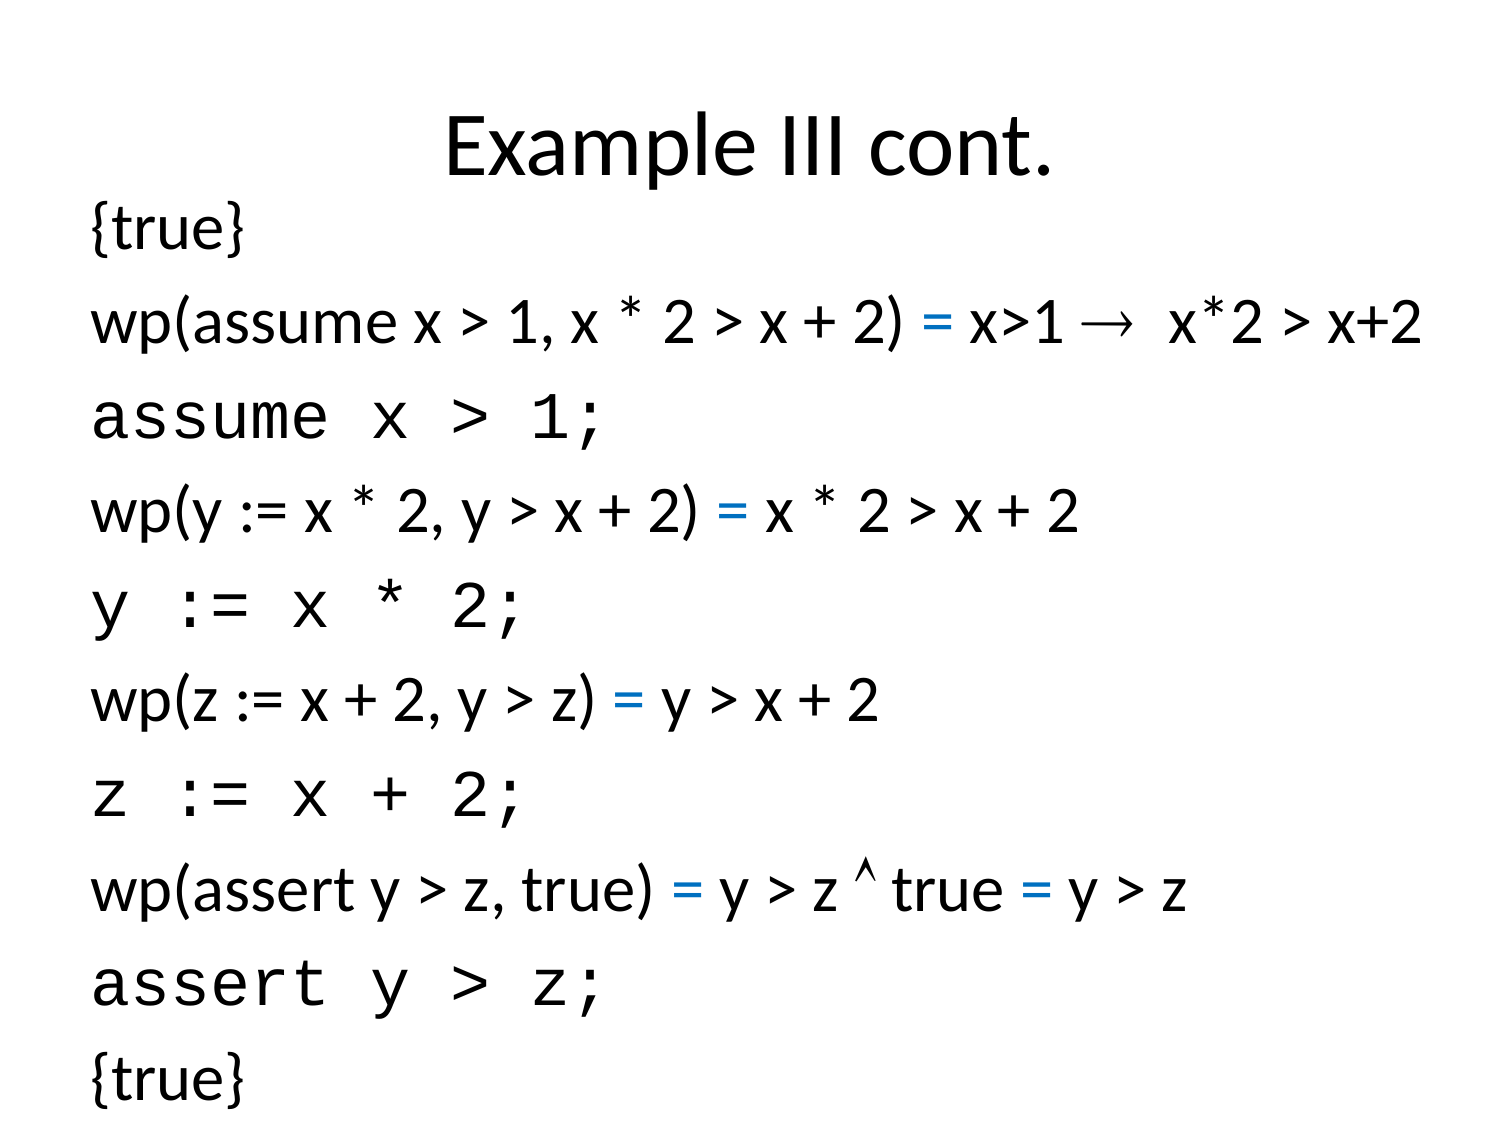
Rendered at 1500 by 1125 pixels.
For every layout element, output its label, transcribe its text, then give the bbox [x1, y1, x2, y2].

list {true} wp(assume x > 1, x * 2 > x + 2) = x>1  x*2 > x+2 assume x > 1; wp(y := x * 2, y > x + 2) = x * 2 > x + 2 y := x * 2; wp(z := x + 2, y > z) = y > x + 2 z := x + 2; wp(assert y > z, true) = y > z  true = y > z assert y > z; {true} [75, 174, 1475, 1075]
title Example III cont. [75, 45, 1425, 174]
